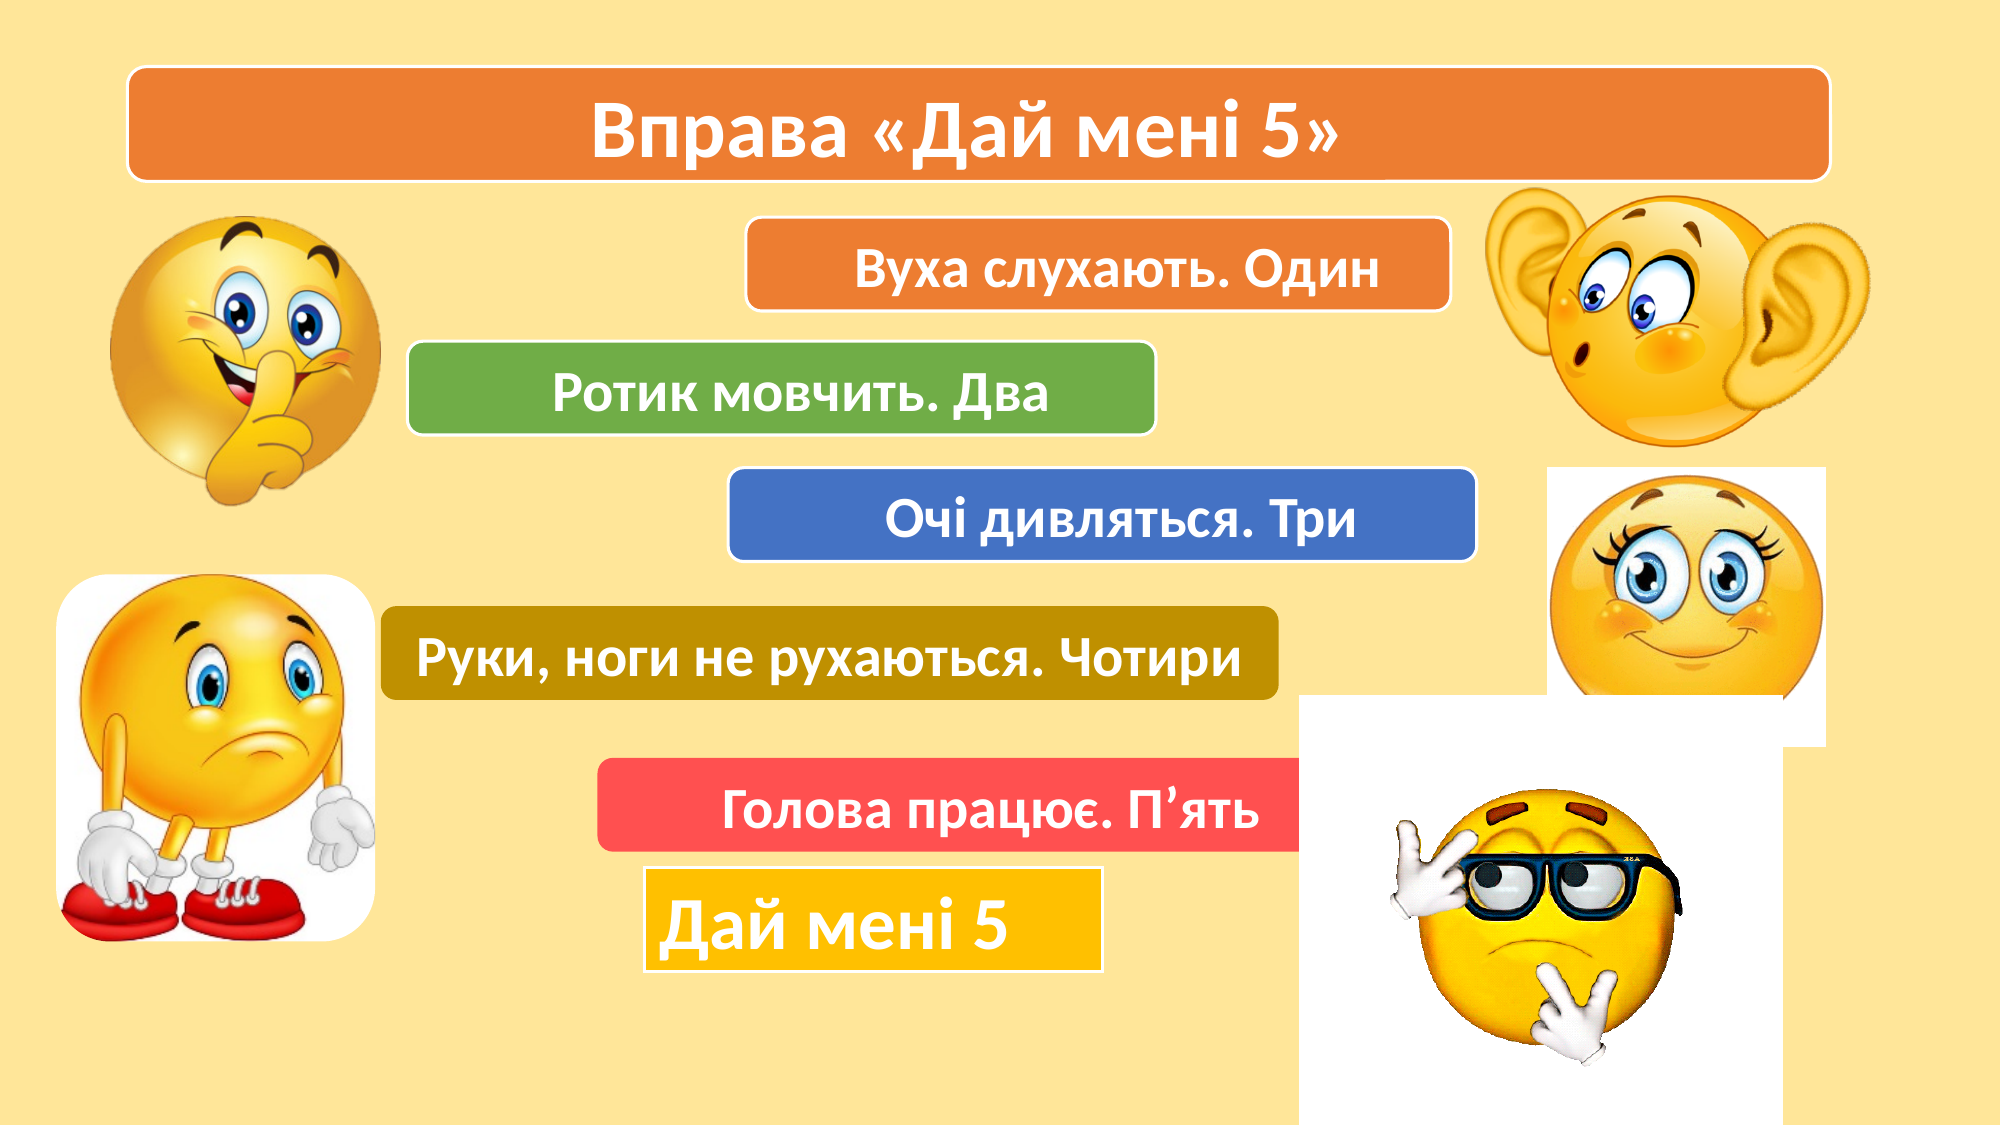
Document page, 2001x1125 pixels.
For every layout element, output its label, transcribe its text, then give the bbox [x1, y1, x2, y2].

picture [1450, 173, 1934, 463]
text_box Очі дивляться. Три [726, 466, 1479, 564]
text_box Вуха слухають. Один [744, 215, 1450, 313]
picture [1299, 467, 1826, 1125]
text_box Дай мені 5 [643, 866, 1104, 973]
picture [110, 216, 381, 508]
text_box Вправа «Дай мені 5» [125, 64, 1833, 183]
text_box Ротик мовчить. Два [405, 339, 1158, 437]
text_box Руки, ноги не рухаються. Чотири [380, 606, 1279, 700]
text_box Голова працює. П’ять [597, 757, 1299, 852]
picture [56, 574, 376, 942]
